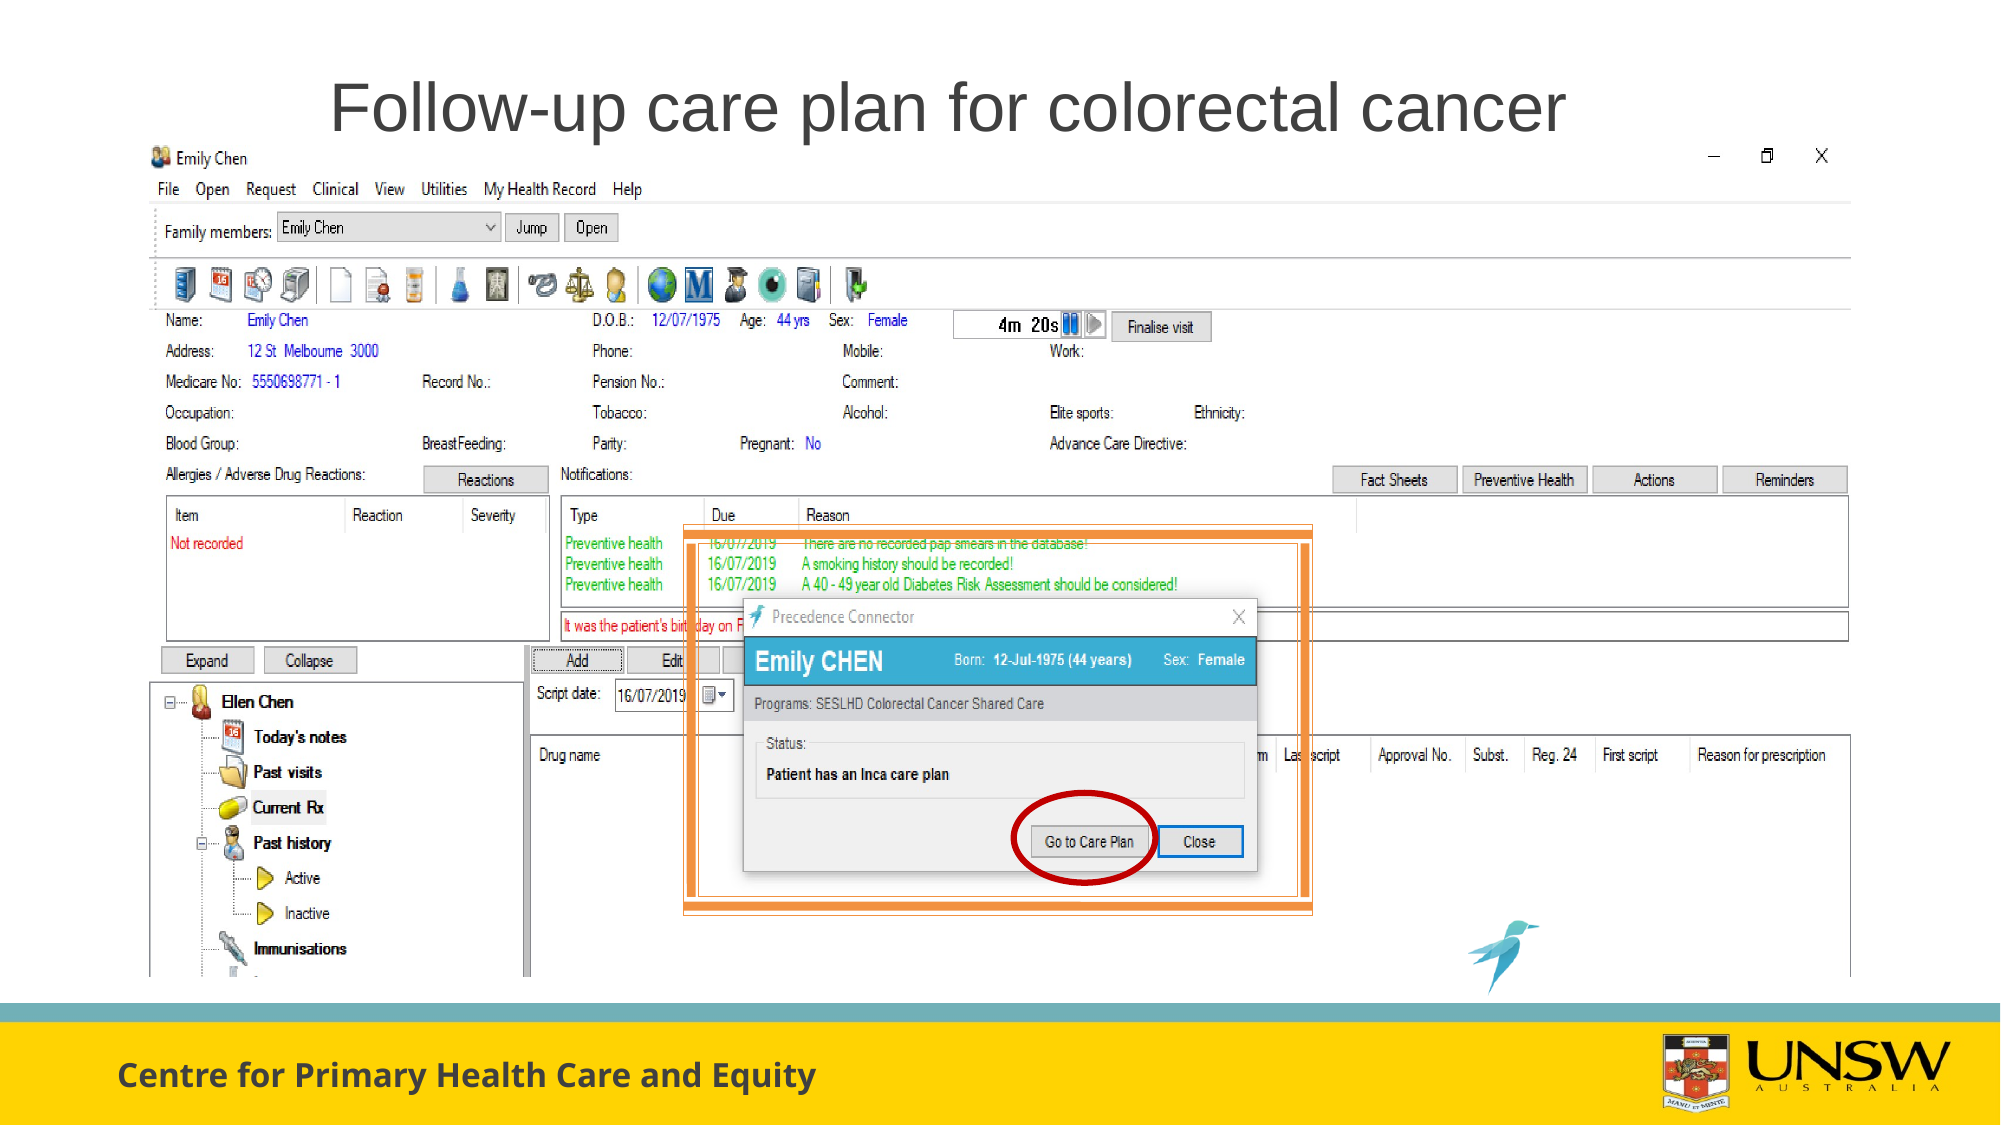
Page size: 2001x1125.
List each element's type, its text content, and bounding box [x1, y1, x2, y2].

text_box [149, 145, 1851, 978]
picture [0, 0, 2001, 1125]
text_box Follow-up care plan for colorectal cancer [314, 64, 1643, 143]
